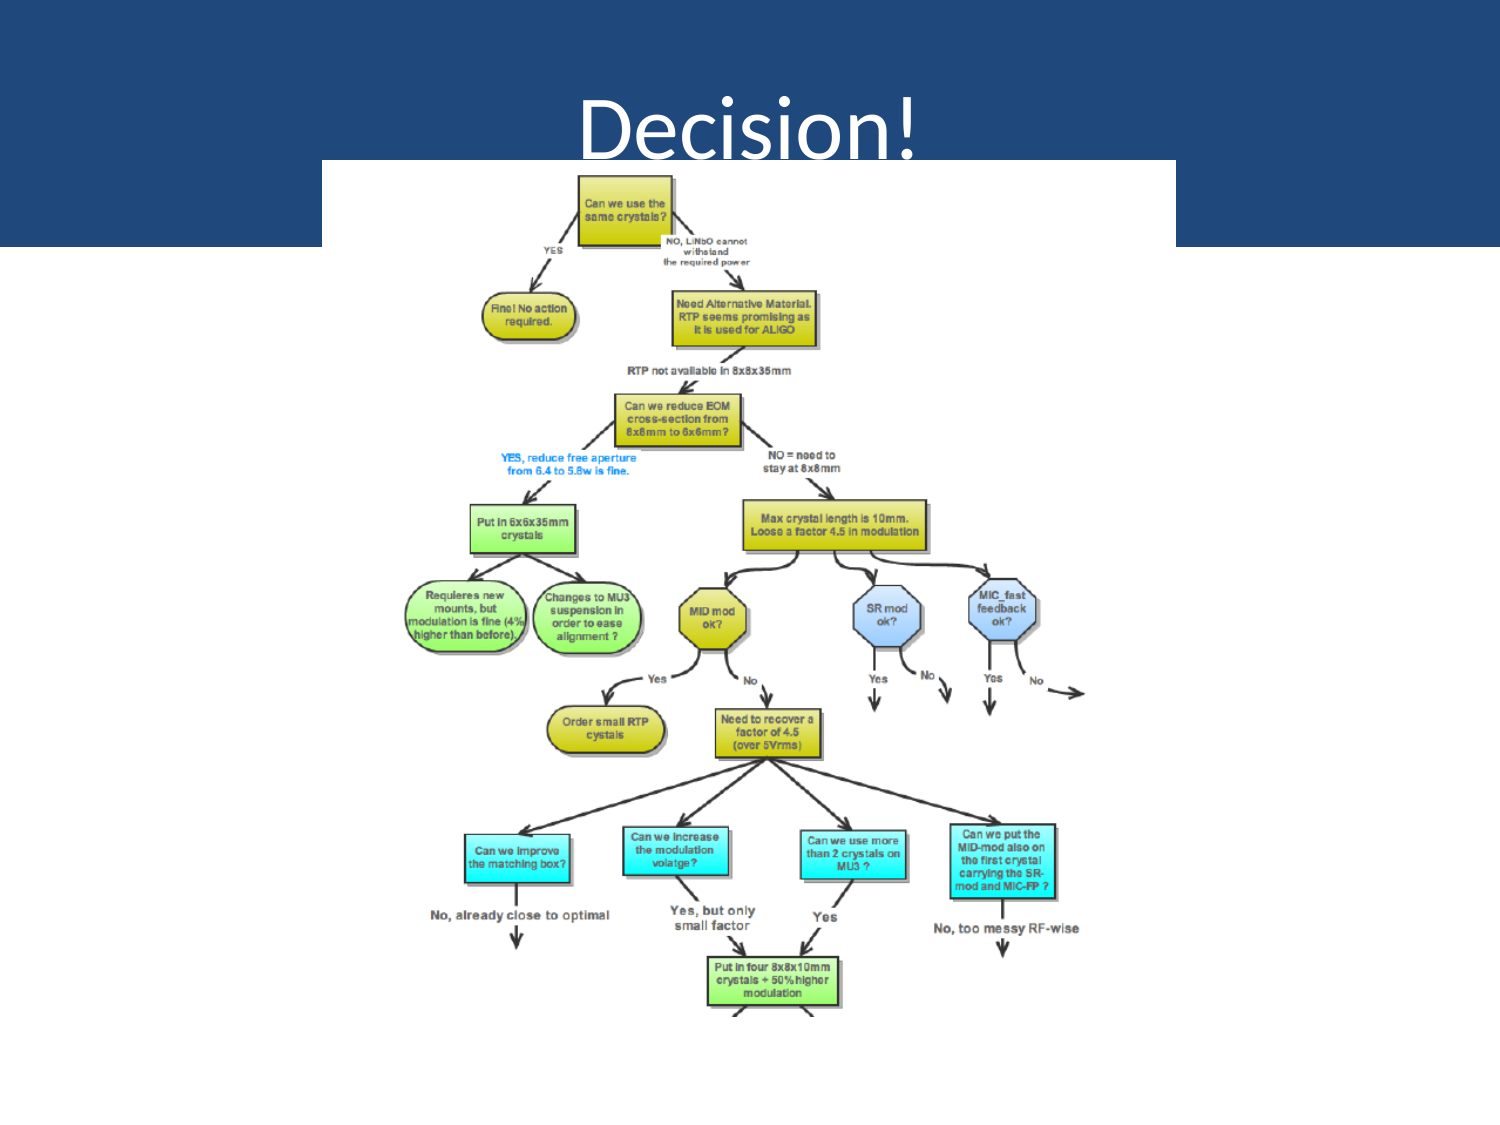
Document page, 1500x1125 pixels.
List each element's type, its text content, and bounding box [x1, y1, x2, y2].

picture [321, 160, 1176, 1017]
text_box Decision! [0, 0, 1500, 247]
